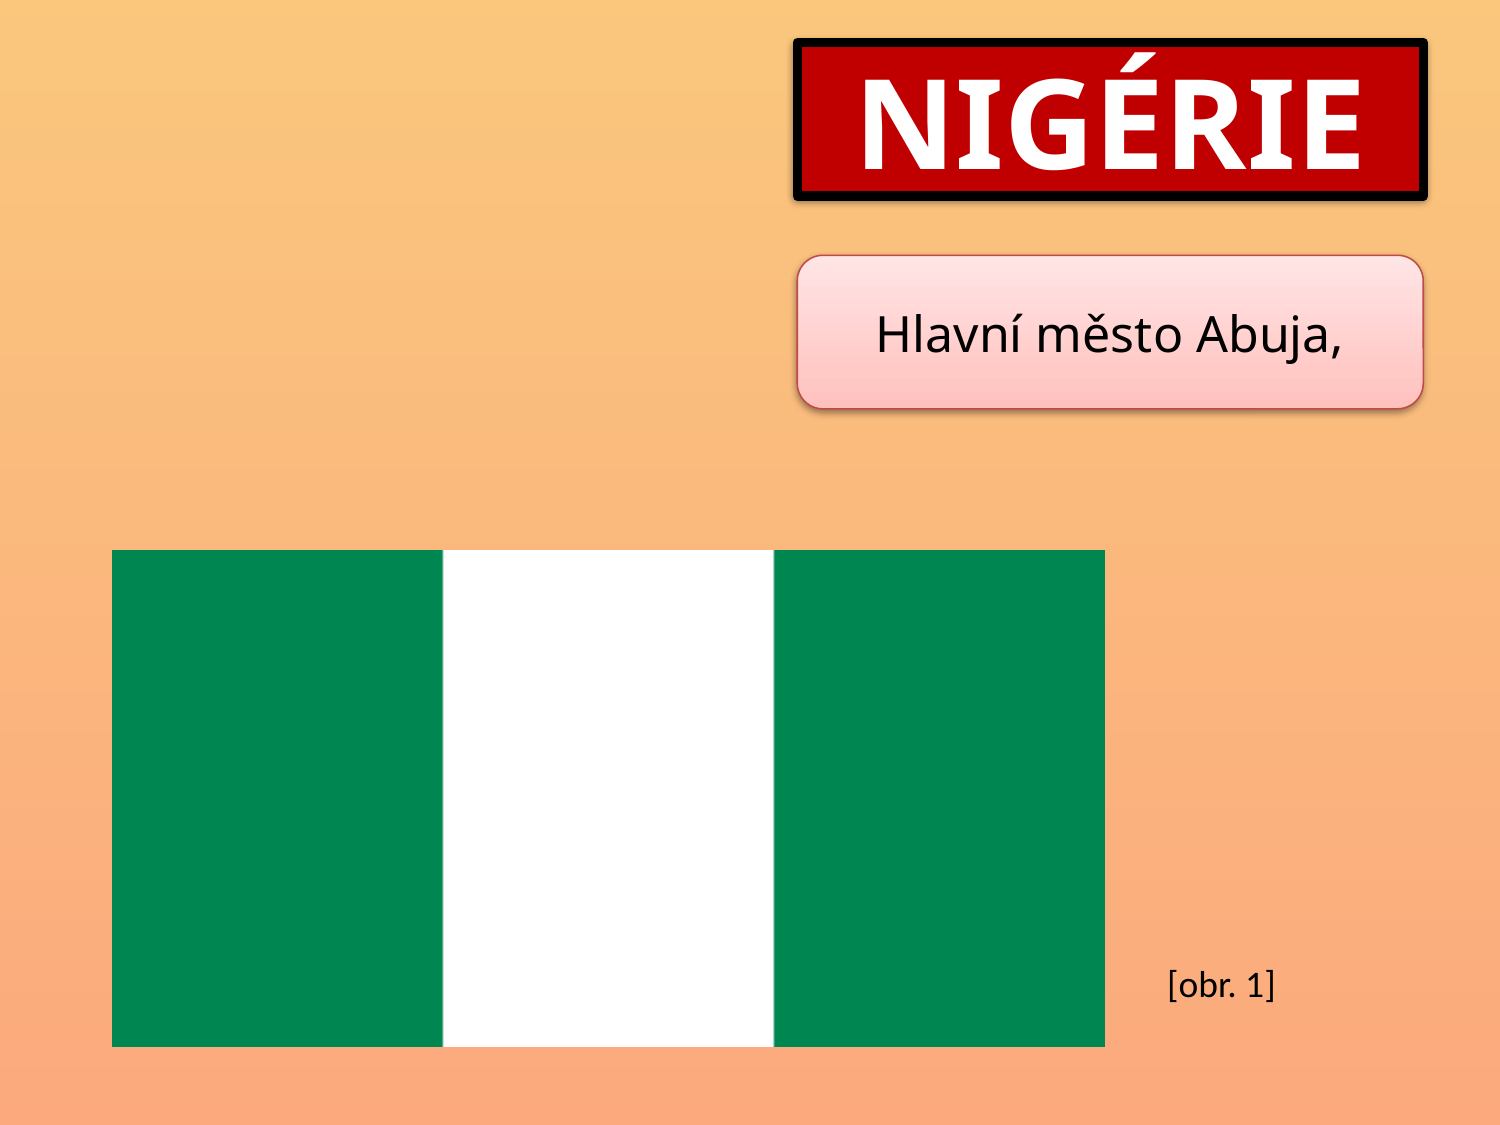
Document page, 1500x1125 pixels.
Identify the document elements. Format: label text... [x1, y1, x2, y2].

picture [111, 550, 1105, 1048]
text_box Hlavní město Abuja, [796, 254, 1425, 410]
text_box NIGÉRIE [794, 40, 1426, 199]
text_box [obr. 1] [1152, 952, 1291, 1012]
